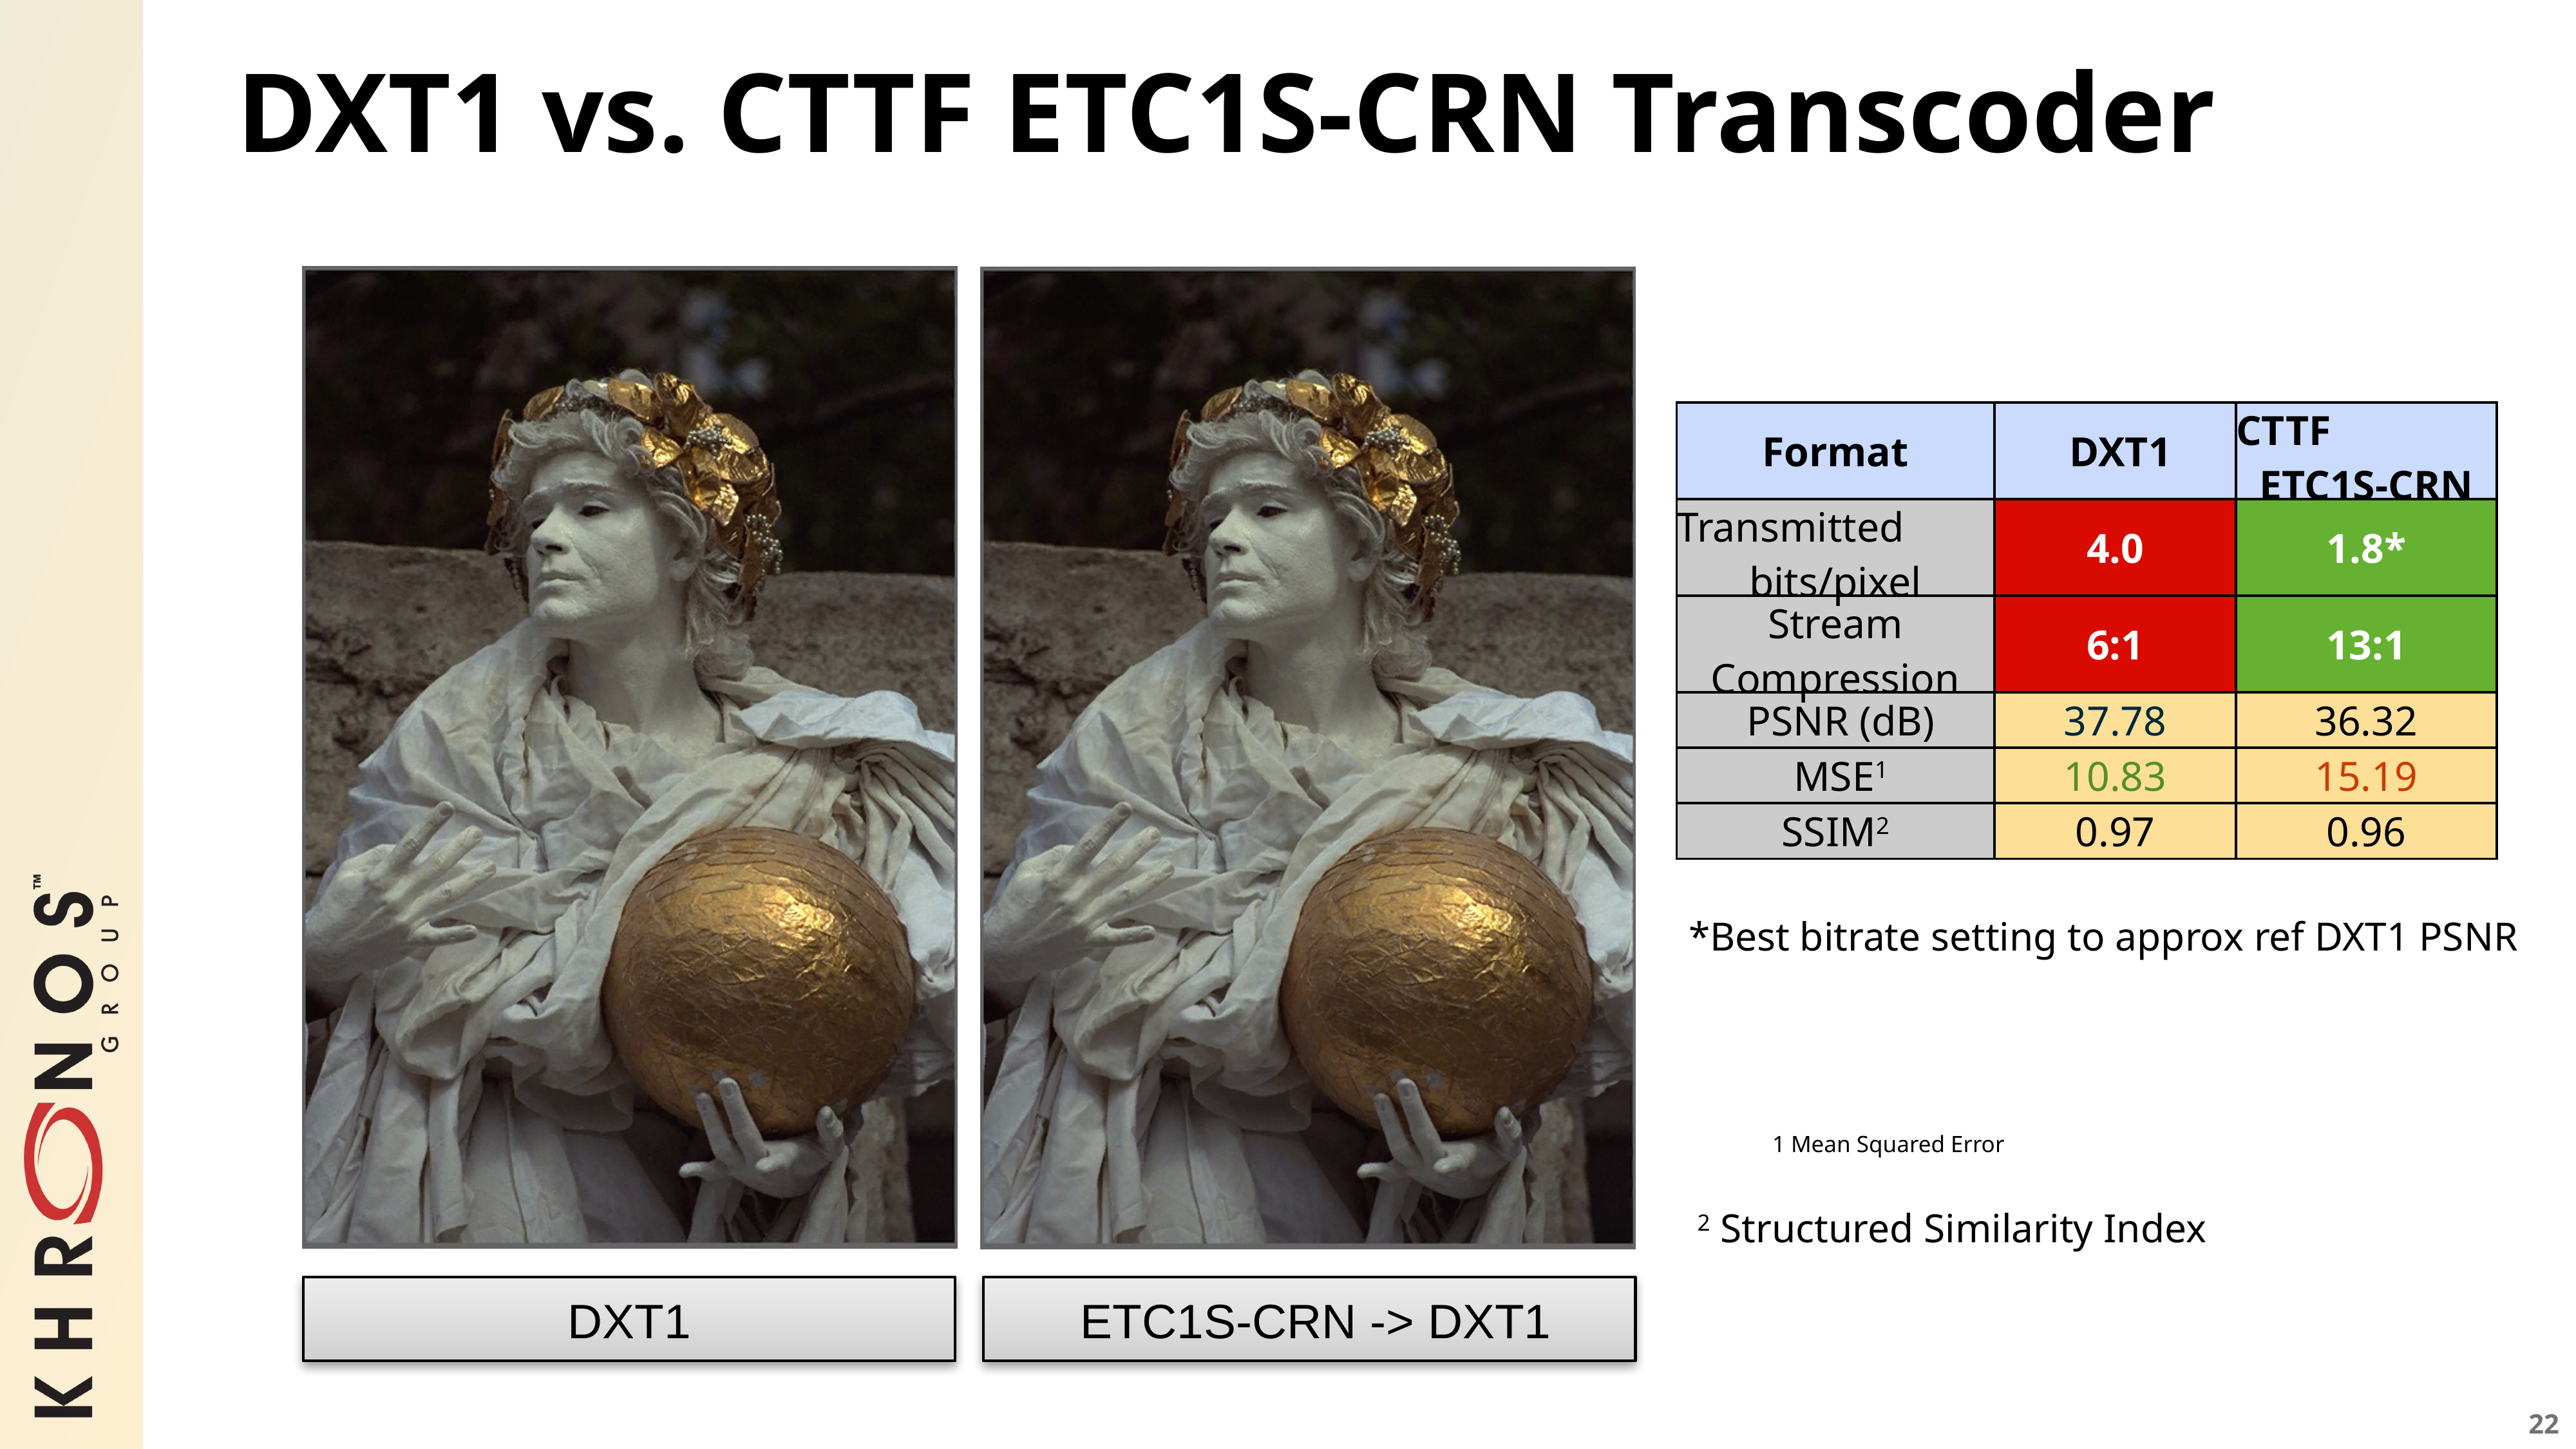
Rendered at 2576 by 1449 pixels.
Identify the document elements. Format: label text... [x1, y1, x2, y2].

table_cell 6:1 [1996, 597, 2235, 691]
table_cell Transmitted bits/pixel [1678, 500, 1993, 594]
table_cell 1.8* [2237, 500, 2496, 594]
text_box DXT1 [303, 1277, 956, 1361]
table_cell PSNR (dB) [1678, 694, 1993, 746]
table_header DXT1 [1996, 404, 2235, 498]
table_cell 15.19 [2237, 749, 2496, 802]
title DXT1 vs. CTTF ETC1S-CRN Transcoder [195, 43, 2541, 194]
table_cell 0.96 [2237, 804, 2496, 858]
picture [0, 852, 141, 1444]
table_cell 0.97 [1996, 804, 2235, 858]
text_box 2 Structured Similarity Index [1684, 1191, 2221, 1264]
table_cell SSIM2 [1678, 804, 1993, 858]
table_cell 4.0 [1996, 500, 2235, 594]
table_cell Stream Compression [1678, 597, 1993, 691]
picture [302, 266, 958, 1249]
table_cell 13:1 [2237, 597, 2496, 691]
table_cell 37.78 [1996, 694, 2235, 746]
table_cell MSE1 [1678, 749, 1993, 802]
text_box ETC1S-CRN -> DXT1 [983, 1277, 1636, 1361]
text_box *Best bitrate setting to approx ref DXT1 PSNR [1676, 898, 2552, 972]
table_cell 10.83 [1996, 749, 2235, 802]
table_header CTTF ETC1S-CRN [2237, 404, 2496, 498]
slide_number 22 [2522, 1401, 2568, 1444]
table_cell 36.32 [2237, 694, 2496, 746]
picture [980, 267, 1636, 1249]
text_box 1 Mean Squared Error [1759, 1112, 2018, 1186]
table_header Format [1678, 404, 1993, 498]
